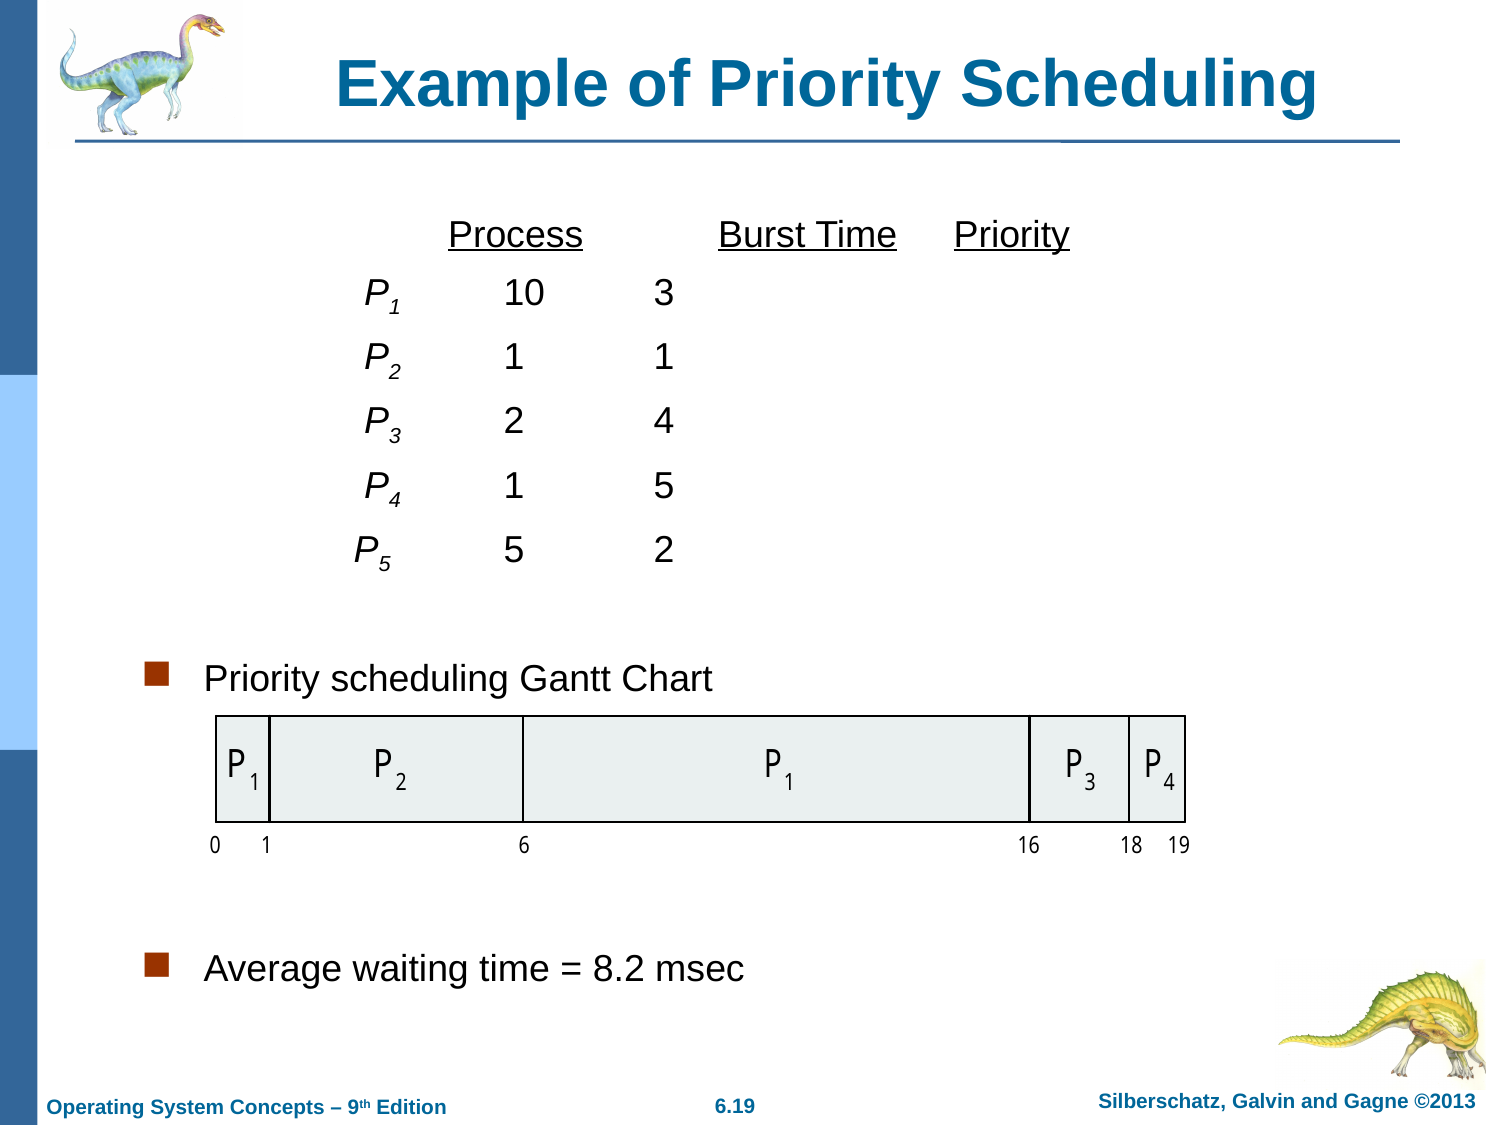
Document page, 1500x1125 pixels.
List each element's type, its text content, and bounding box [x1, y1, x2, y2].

list ProcessA arri Burst TimeT Priority P1 10 3 P2 1 1 P3 2 4 P4 1 5 P5 5 2 Priority scheduling Gantt Chart Average waiting time = 8.2 msec [132, 202, 1500, 1005]
picture [46, 0, 243, 149]
title Example of Priority Scheduling [230, 33, 1425, 128]
picture [206, 712, 1201, 859]
picture [1275, 1005, 1486, 1090]
